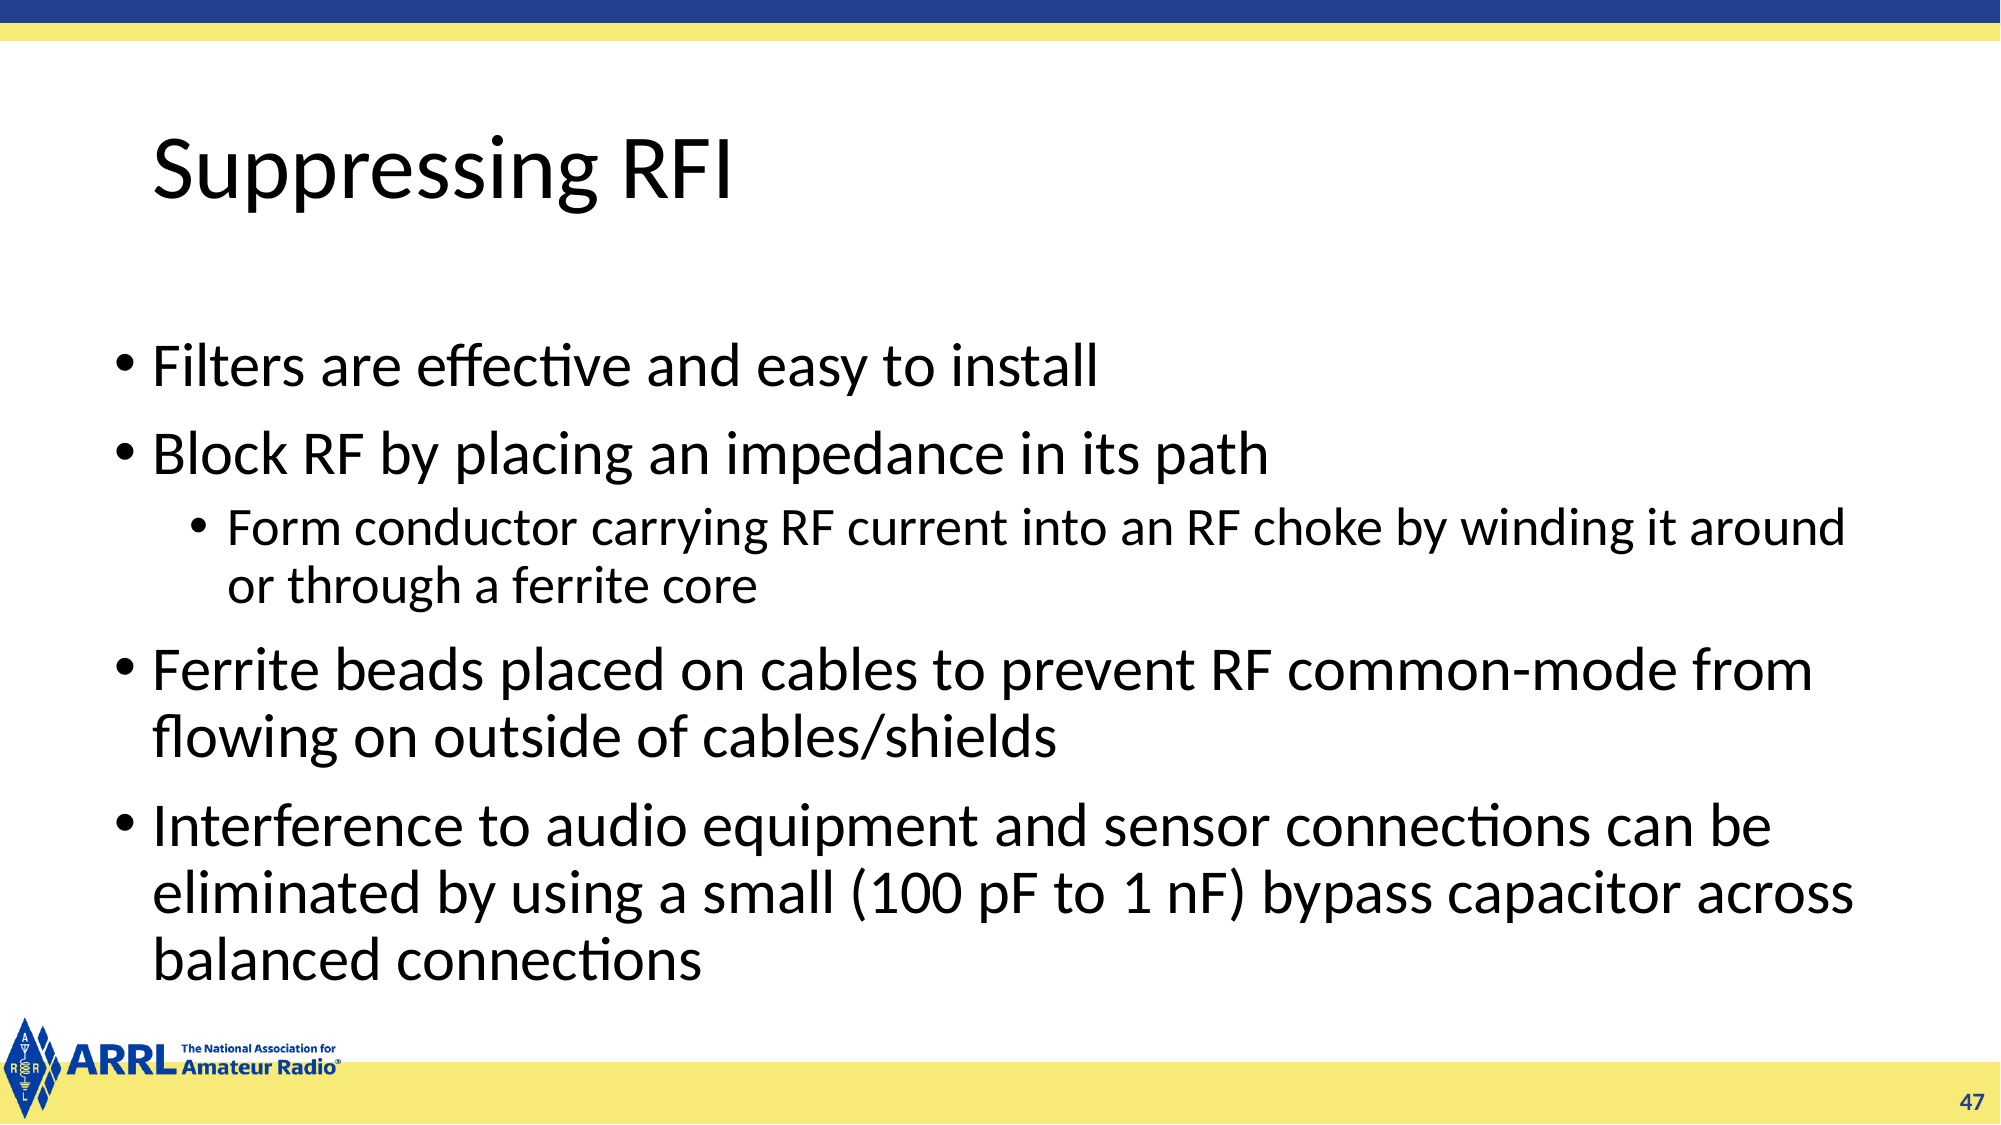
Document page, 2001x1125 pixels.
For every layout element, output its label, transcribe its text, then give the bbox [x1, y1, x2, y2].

picture [1, 1015, 342, 1121]
title Suppressing RFI [137, 59, 1863, 278]
list Filters are effective and easy to install Block RF by placing an impedance in its path Form conductor carrying RF current into an RF choke by winding it around or through a ferrite core Ferrite beads placed on cables to prevent RF common-mode from flowing on outside of cables/shields Interference to audio equipment and sensor connections can be eliminated by using a small (100 pF to 1 nF) bypass capacitor across balanced connections [99, 324, 1900, 1075]
